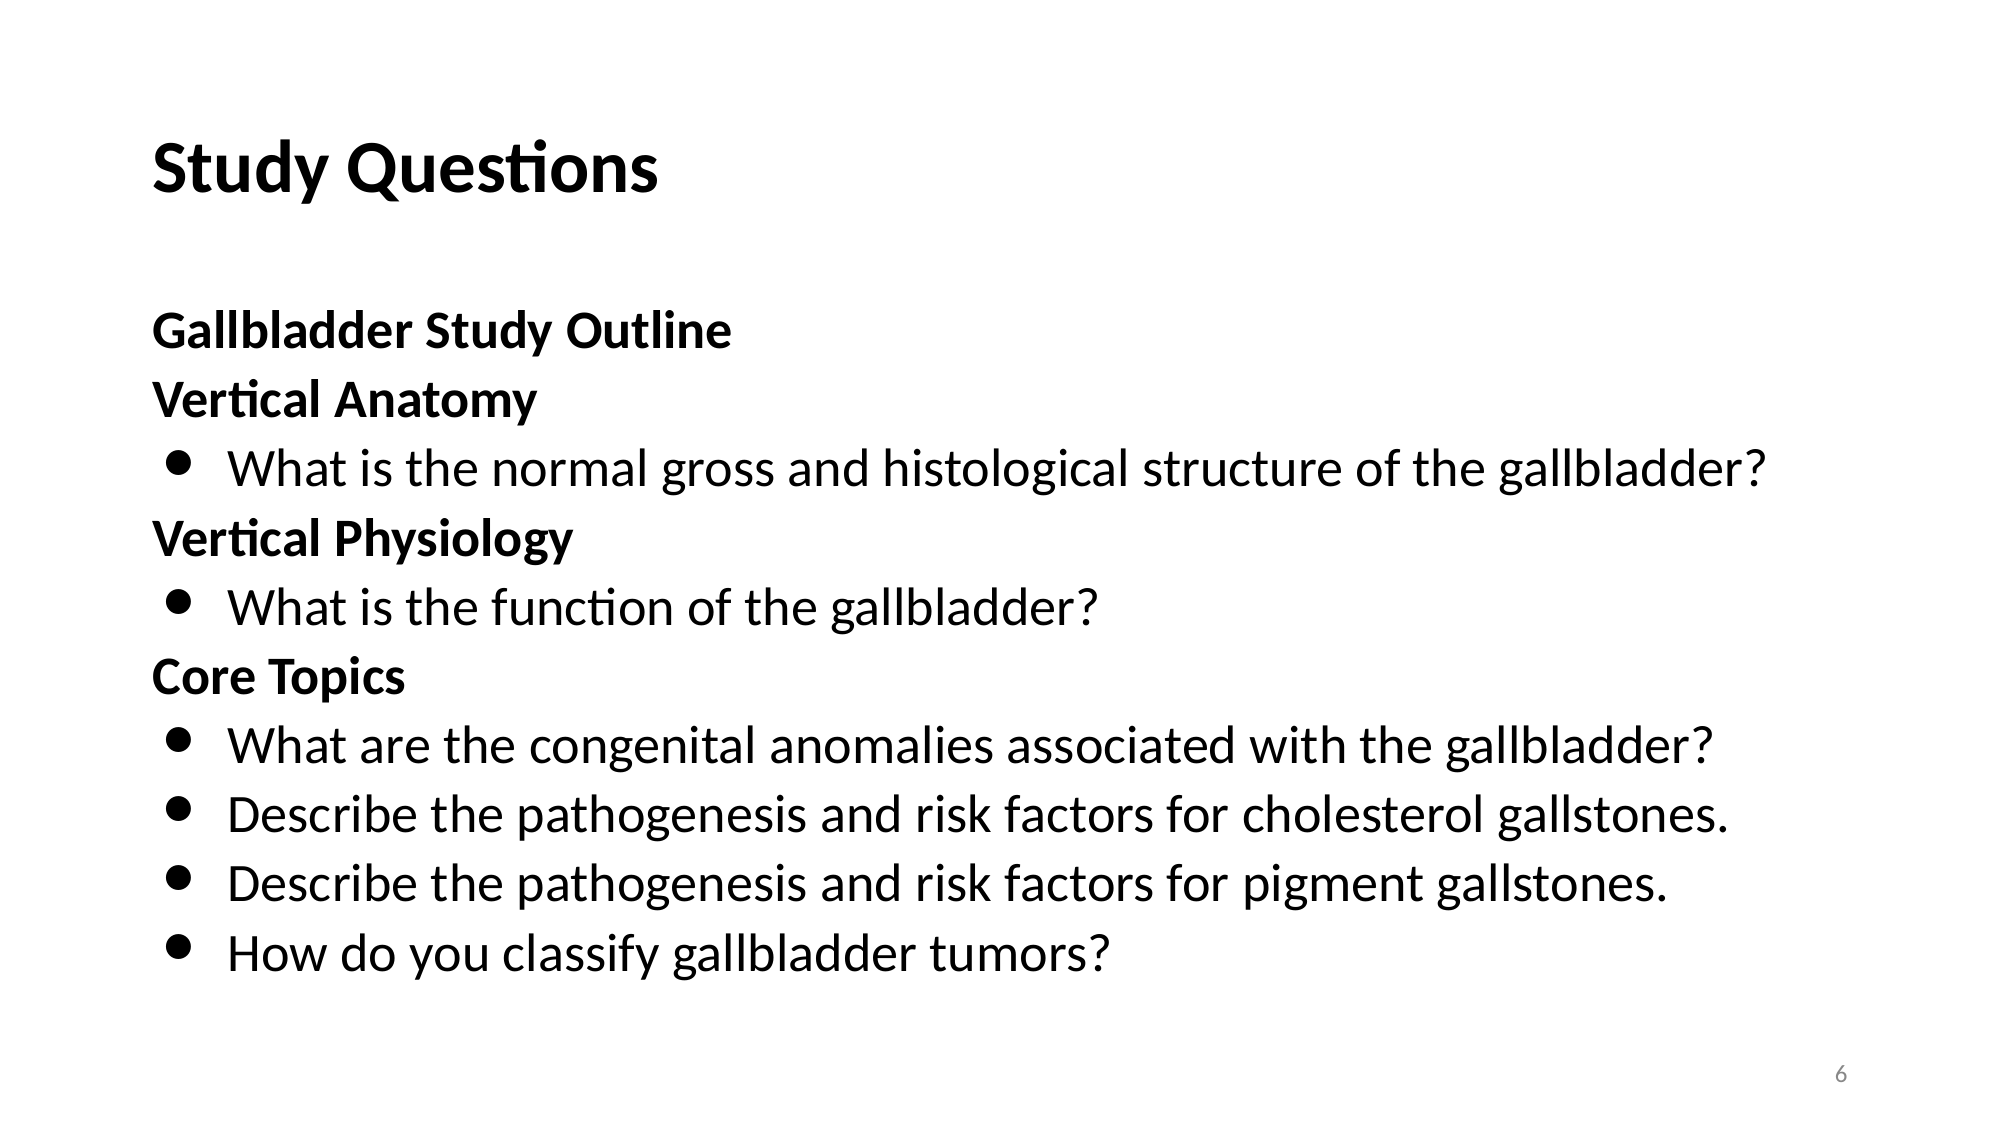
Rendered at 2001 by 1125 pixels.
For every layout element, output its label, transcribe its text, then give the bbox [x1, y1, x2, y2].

list Gallbladder Study Outline Vertical Anatomy What is the normal gross and histological structure of the gallbladder? Vertical Physiology What is the function of the gallbladder? Core Topics What are the congenital anomalies associated with the gallbladder? Describe the pathogenesis and risk factors for cholesterol gallstones. Describe the pathogenesis and risk factors for pigment gallstones. How do you classify gallbladder tumors? [137, 287, 1958, 869]
slide_number 6 [1412, 1042, 1863, 1103]
title Study Questions [137, 59, 1863, 278]
